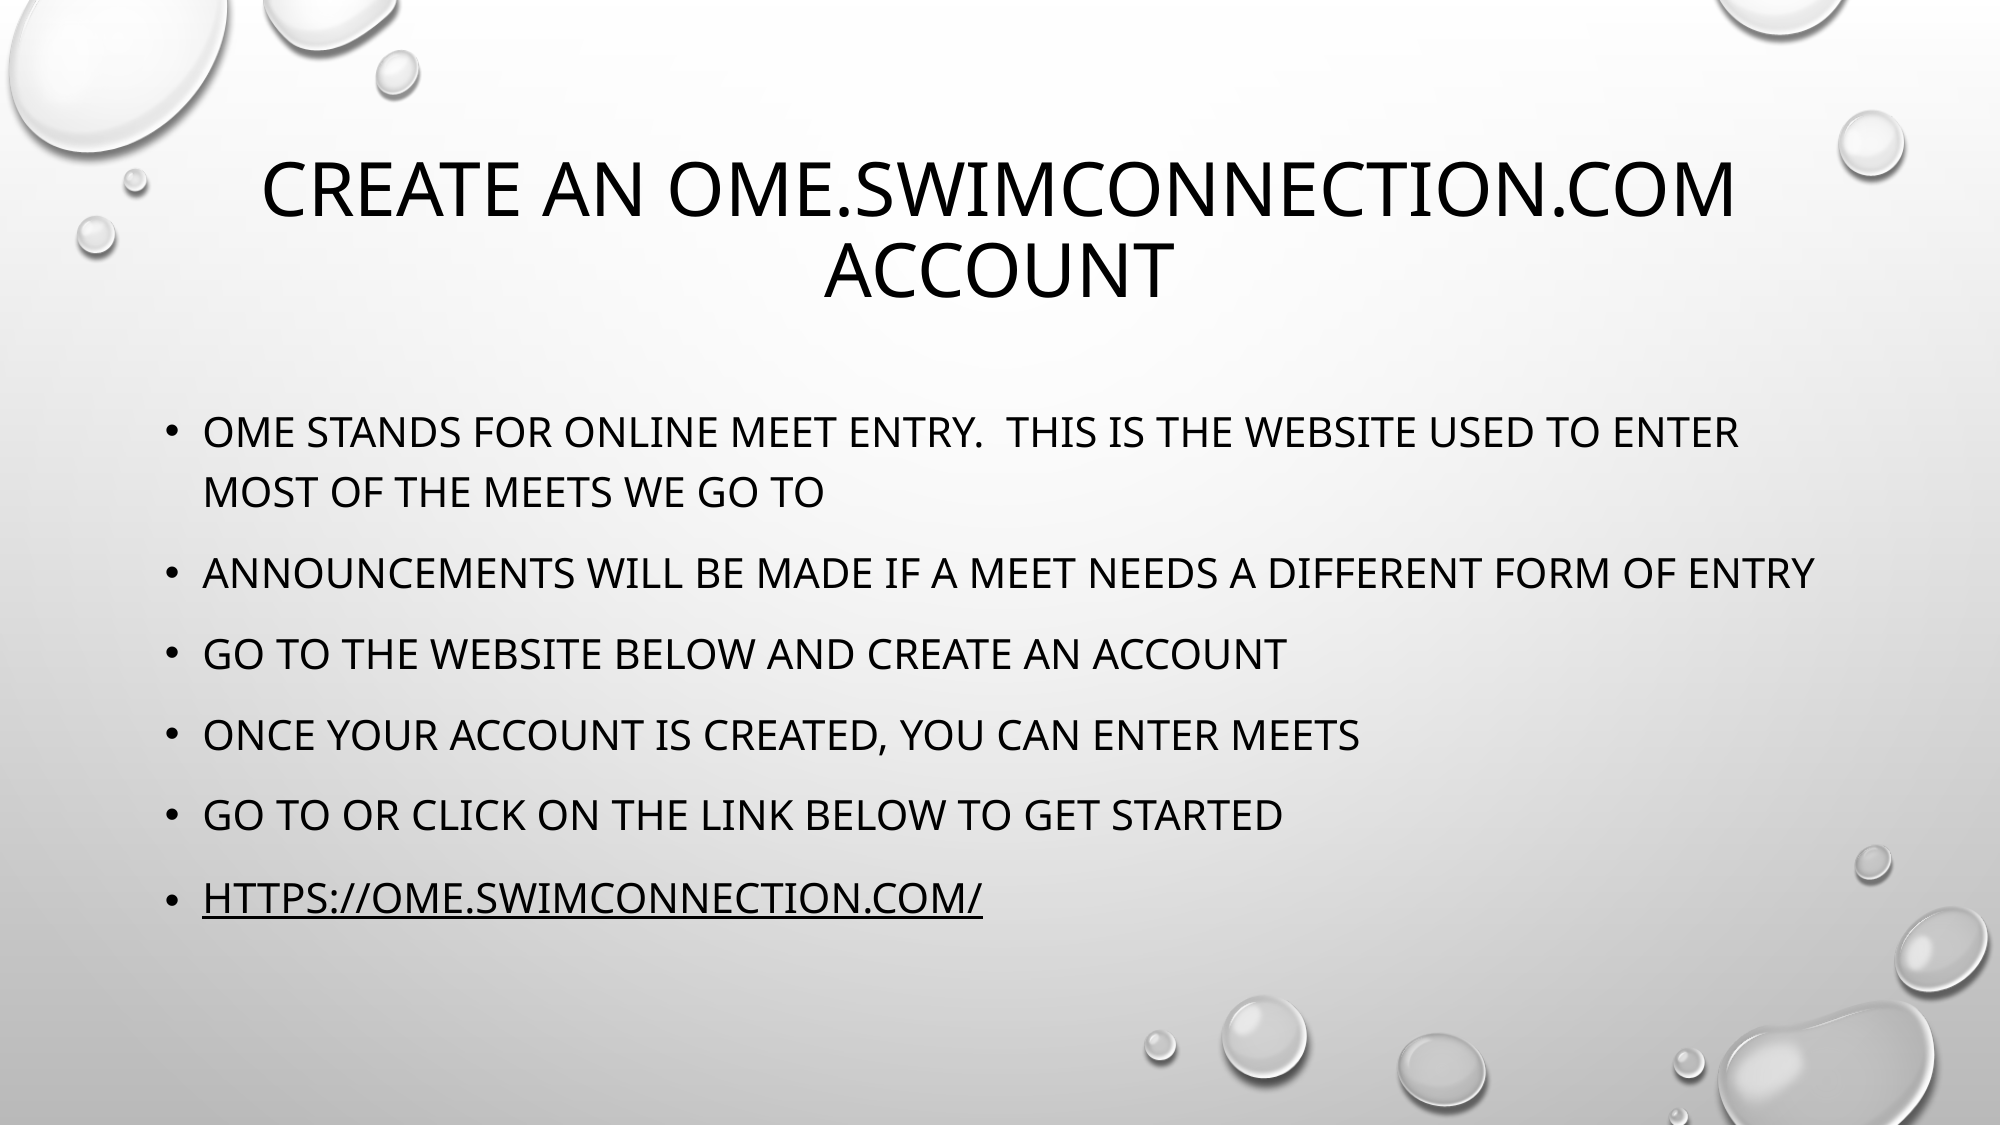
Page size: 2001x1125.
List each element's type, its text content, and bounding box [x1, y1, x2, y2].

picture [0, 0, 2000, 1125]
title Create an ome.swimconnection.com account [149, 101, 1851, 364]
list ome stands for online meet entry. This is the website used to enter most of the meets we go to Announcements will be made if a meet needs a different form of entry Go to the website below and create an account Once your account is created, you can enter meets Go to or click on the link below to get started https://ome.swimconnection.com/ [149, 388, 1850, 950]
